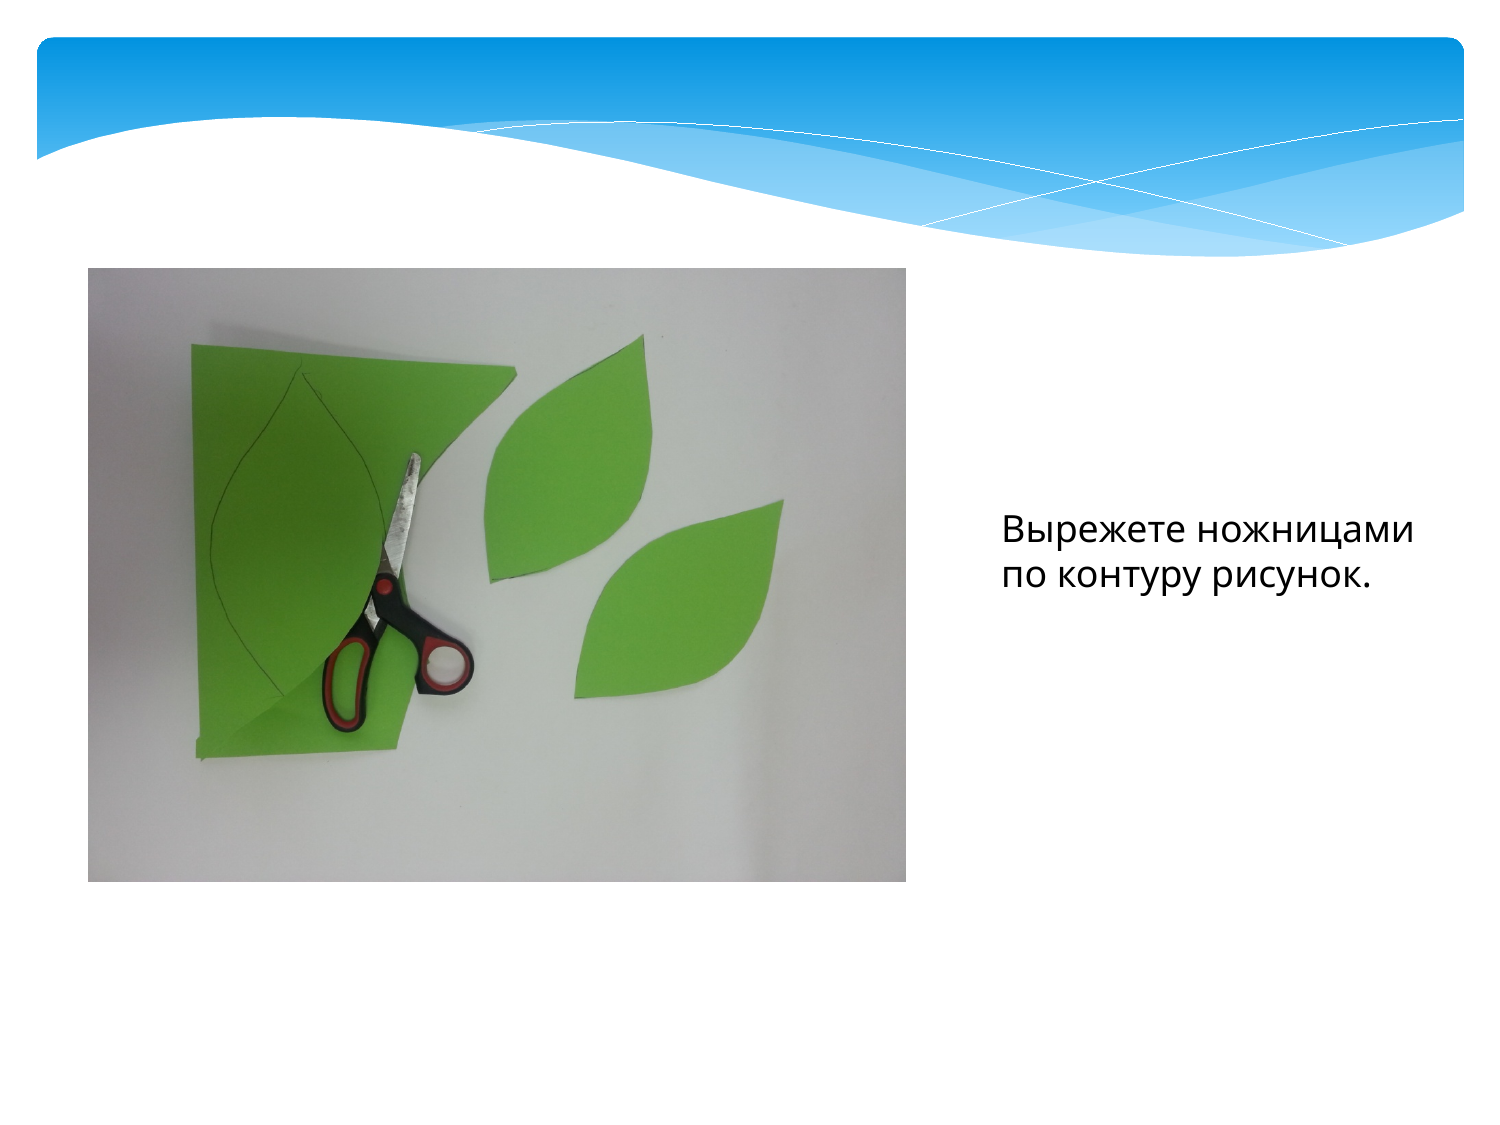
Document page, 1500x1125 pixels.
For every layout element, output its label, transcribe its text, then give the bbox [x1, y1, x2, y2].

picture [88, 268, 906, 882]
text_box Вырежете ножницами по контуру рисунок. [986, 497, 1441, 603]
